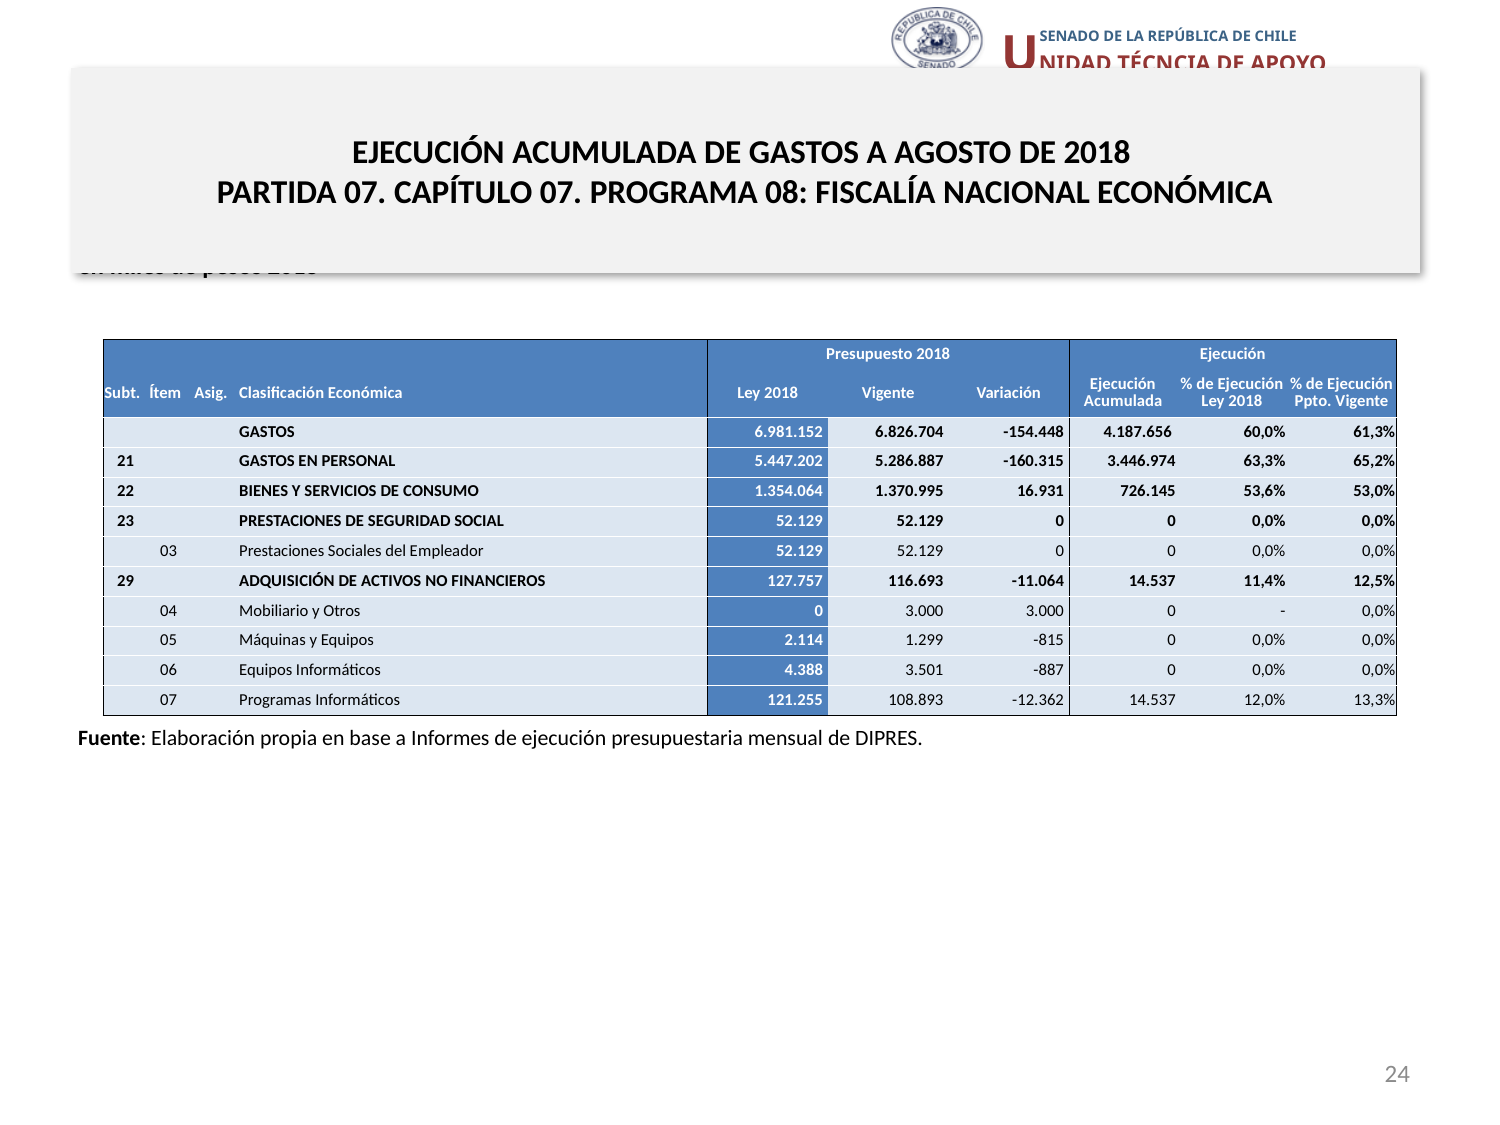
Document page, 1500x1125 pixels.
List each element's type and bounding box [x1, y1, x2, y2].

table_cell [1070, 597, 1396, 626]
table_header [104, 340, 707, 370]
slide_number [1074, 1042, 1425, 1103]
table_cell [1070, 418, 1396, 447]
table_cell [1070, 537, 1396, 566]
table_cell [1070, 448, 1396, 477]
table_cell [1070, 656, 1396, 685]
table_cell [104, 627, 707, 655]
table_cell [708, 448, 1069, 477]
table_cell [104, 478, 707, 506]
table_header [708, 340, 1069, 370]
table_cell [708, 686, 1069, 715]
text_box [63, 242, 1414, 317]
title [72, 68, 1420, 273]
table_cell [104, 686, 707, 715]
table_cell [708, 418, 1069, 447]
table_cell [1070, 627, 1396, 655]
table_cell [708, 627, 1069, 655]
table_cell [104, 537, 707, 566]
table_cell [104, 448, 707, 477]
picture [891, 7, 985, 68]
table_cell [104, 370, 707, 417]
table_cell [1070, 686, 1396, 715]
table_cell [708, 567, 1069, 596]
table_cell [1070, 478, 1396, 506]
table_cell [1070, 567, 1396, 596]
table_cell [104, 597, 707, 626]
table_cell [708, 370, 1069, 417]
table_cell [708, 597, 1069, 626]
table_cell [1070, 370, 1396, 417]
table_cell [708, 656, 1069, 685]
table_cell [708, 478, 1069, 506]
table_cell [104, 418, 707, 447]
footer [63, 716, 1414, 776]
table_cell [104, 507, 707, 536]
table_cell [104, 567, 707, 596]
table_cell [708, 537, 1069, 566]
table_cell [104, 656, 707, 685]
table_header [1070, 340, 1396, 370]
table_cell [708, 507, 1069, 536]
table_cell [1070, 507, 1396, 536]
